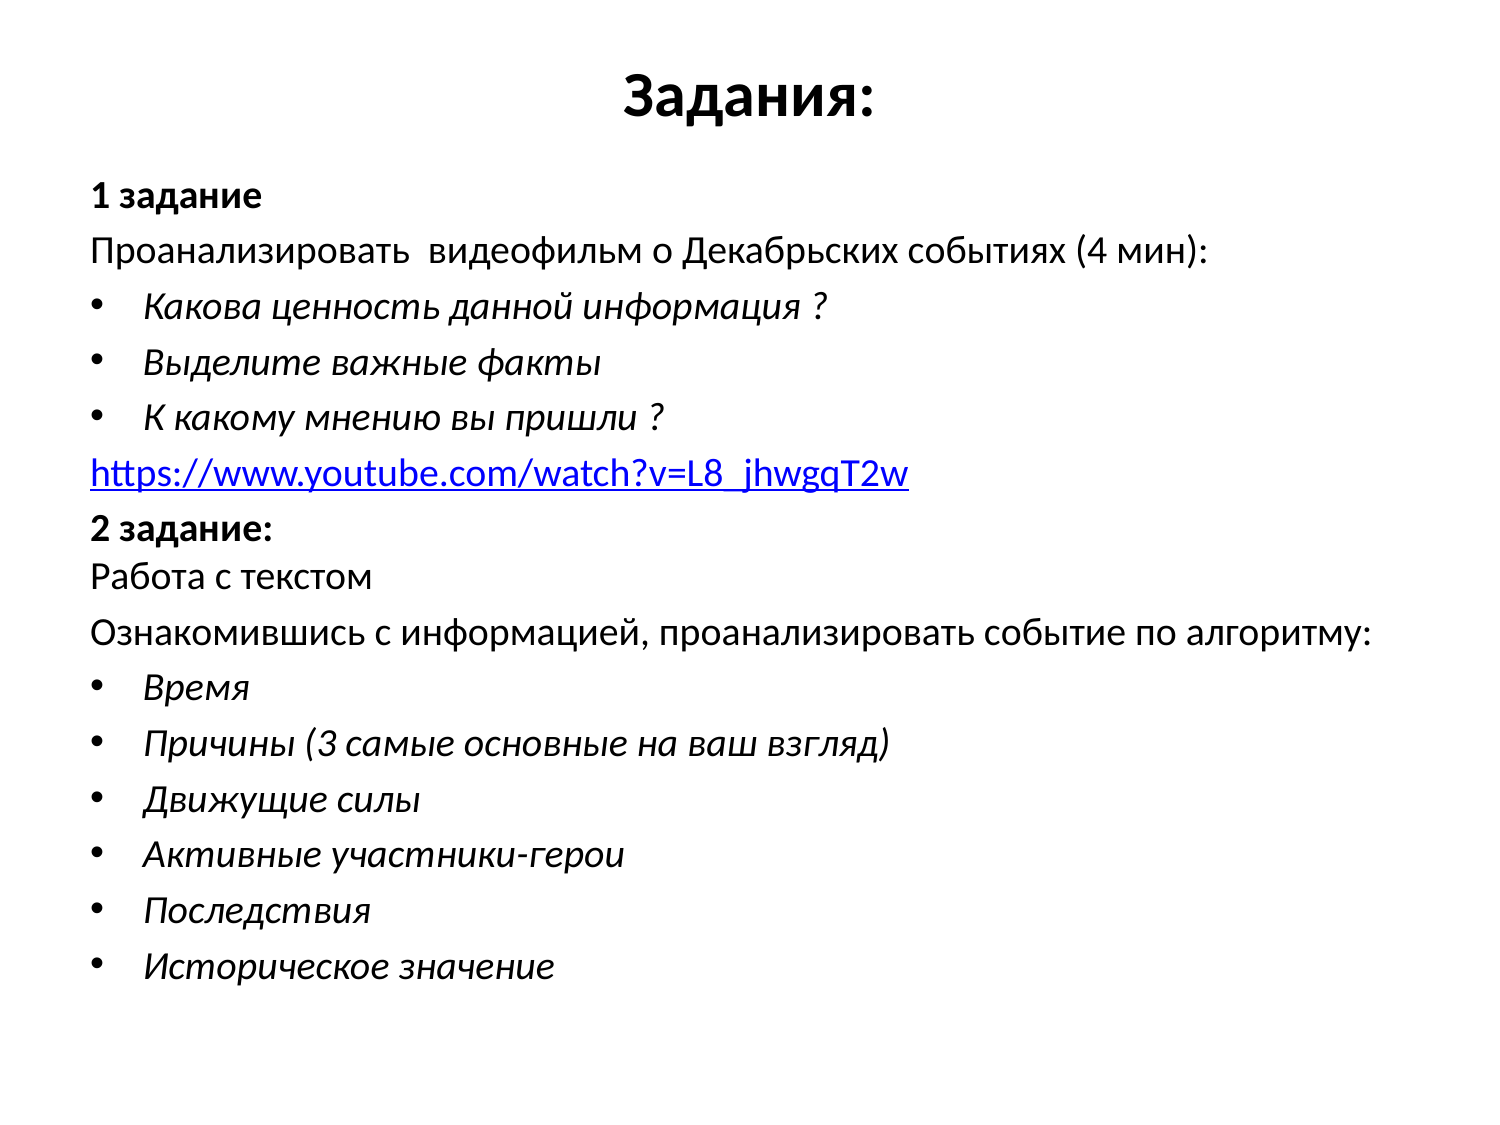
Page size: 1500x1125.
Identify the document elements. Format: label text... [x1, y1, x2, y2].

list 1 задание Проанализировать видеофильм о Декабрьских событиях (4 мин): Какова ценность данной информация ? Выделите важные факты К какому мнению вы пришли ? https://www.youtube.com/watch?v=L8_jhwgqT2w 2 задание: Работа с текстом Ознакомившись с информацией, проанализировать событие по алгоритму: Время Причины (3 самые основные на ваш взгляд) Движущие силы Активные участники-герои Последствия Историческое значение [75, 160, 1425, 1005]
title Задания: [75, 45, 1425, 138]
